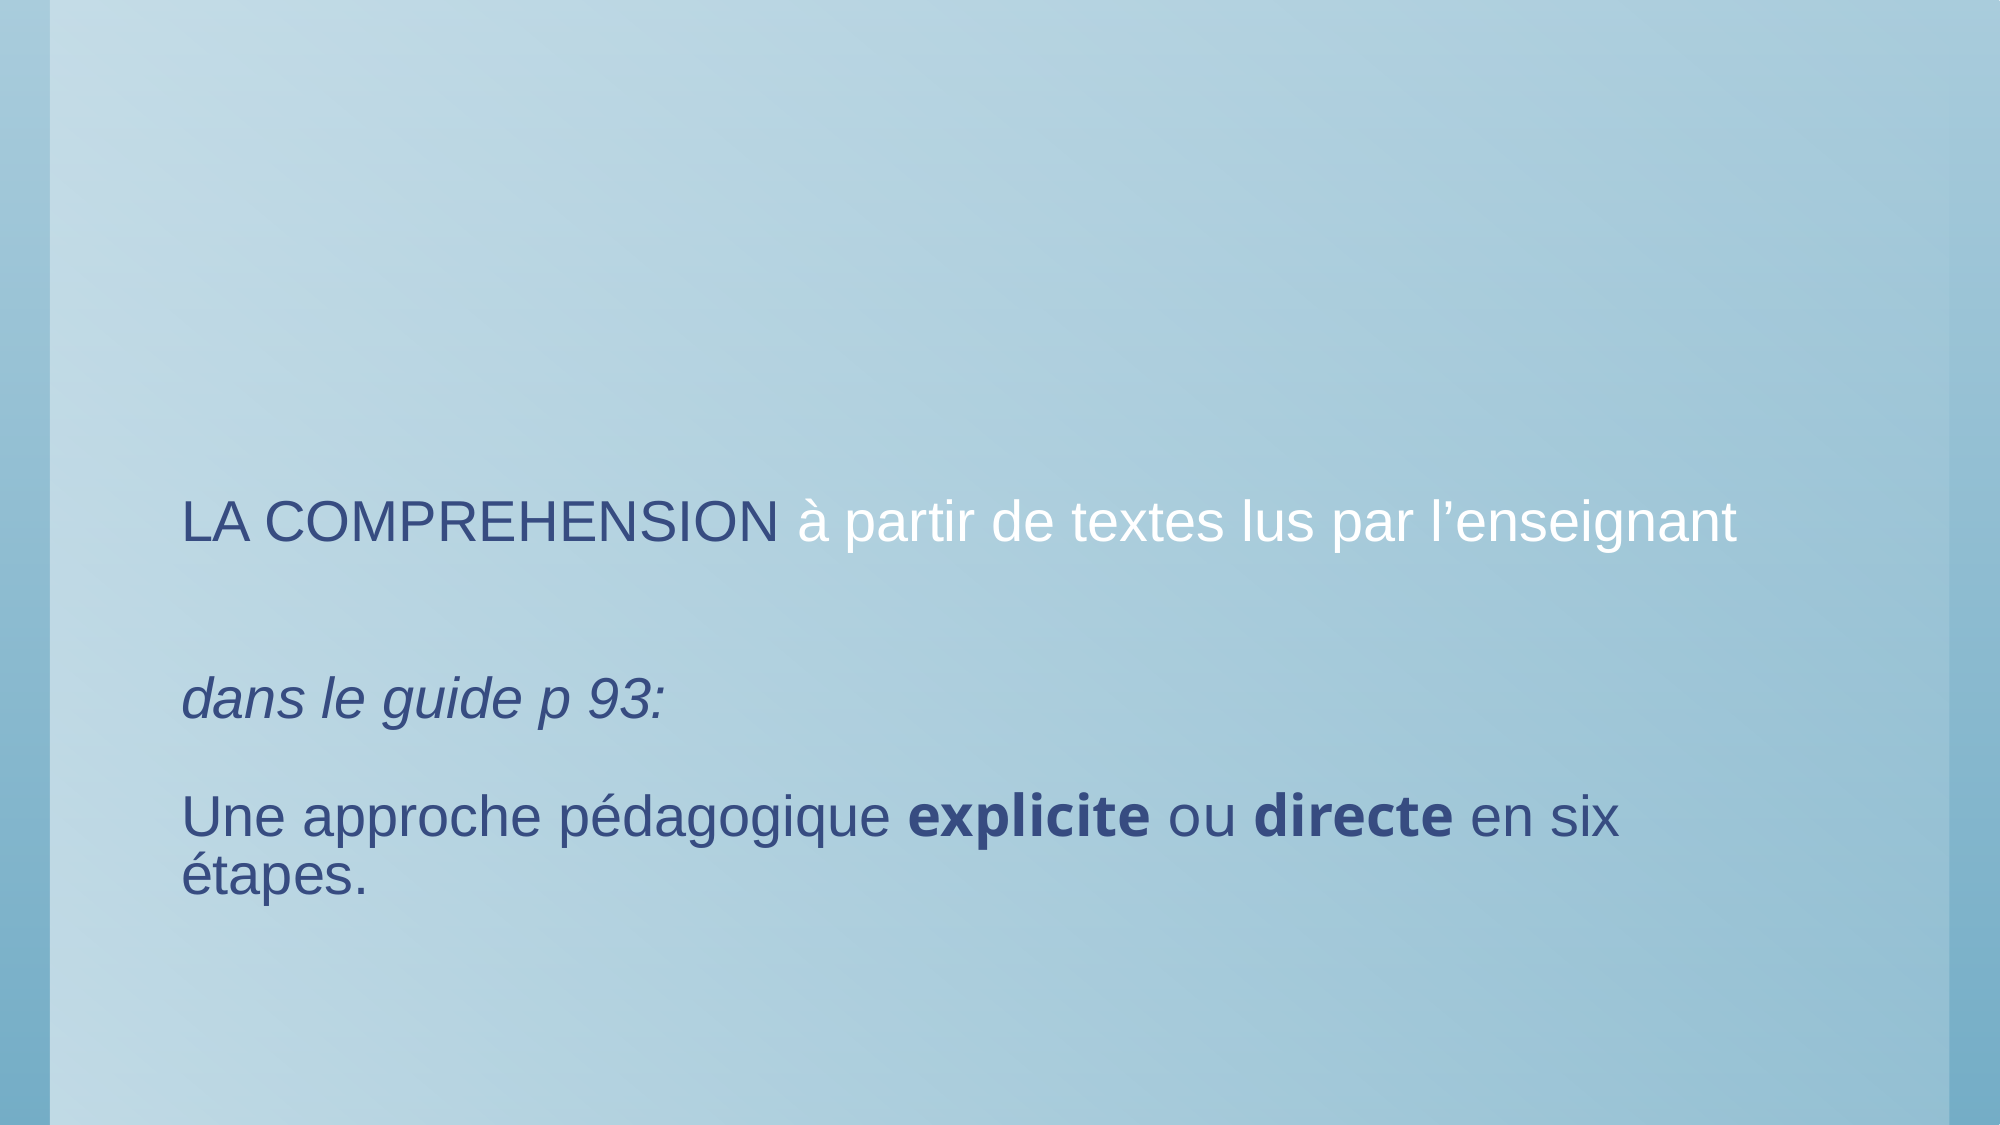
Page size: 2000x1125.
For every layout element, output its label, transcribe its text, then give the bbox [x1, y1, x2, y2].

title LA COMPREHENSION à partir de textes lus par l’enseignant dans le guide p 93: Une approche pédagogique explicite ou directe en six étapes. [161, 456, 1828, 917]
